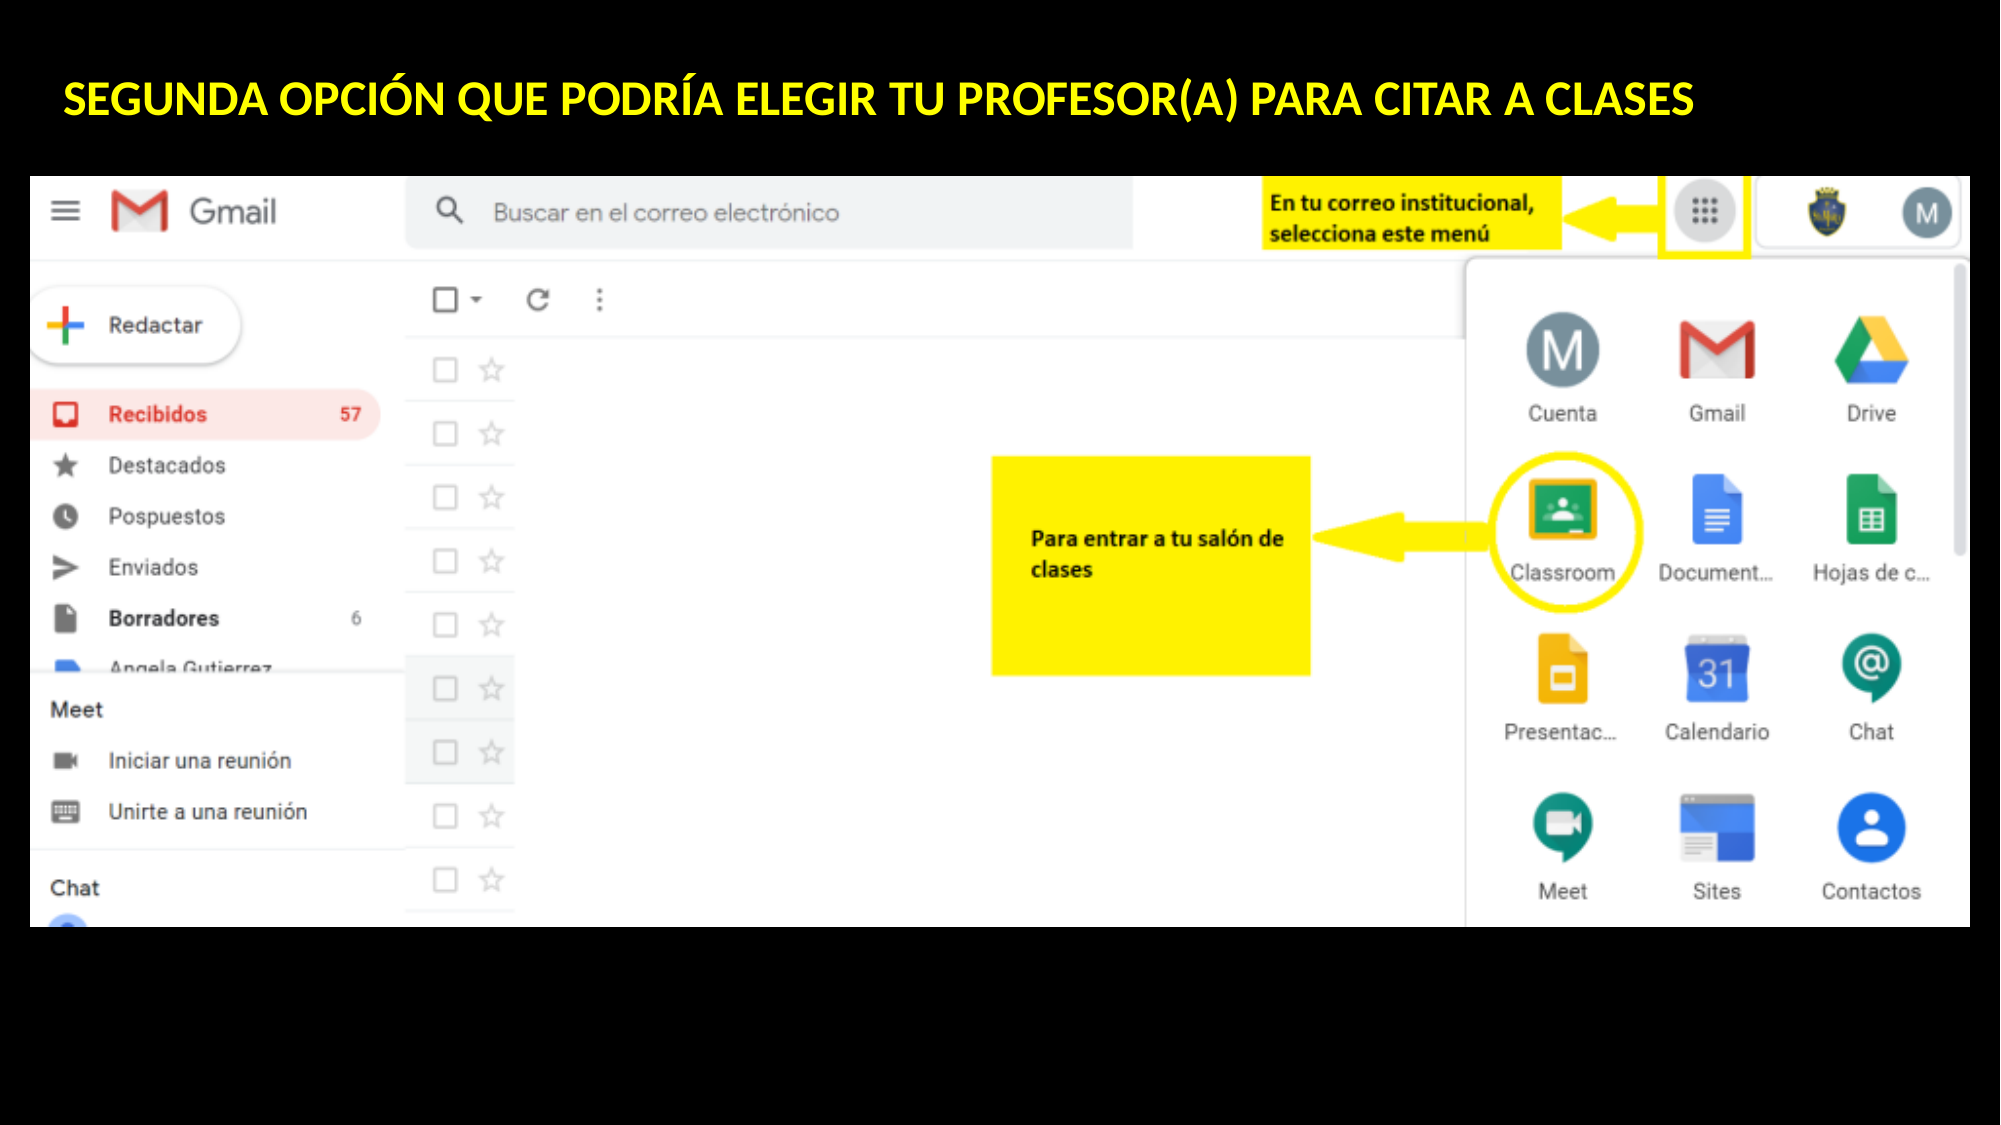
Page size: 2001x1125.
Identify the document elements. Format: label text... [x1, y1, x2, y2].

picture [30, 176, 1970, 927]
text_box SEGUNDA OPCIÓN QUE PODRÍA ELEGIR TU PROFESOR(A) PARA CITAR A CLASES [48, 57, 1852, 133]
